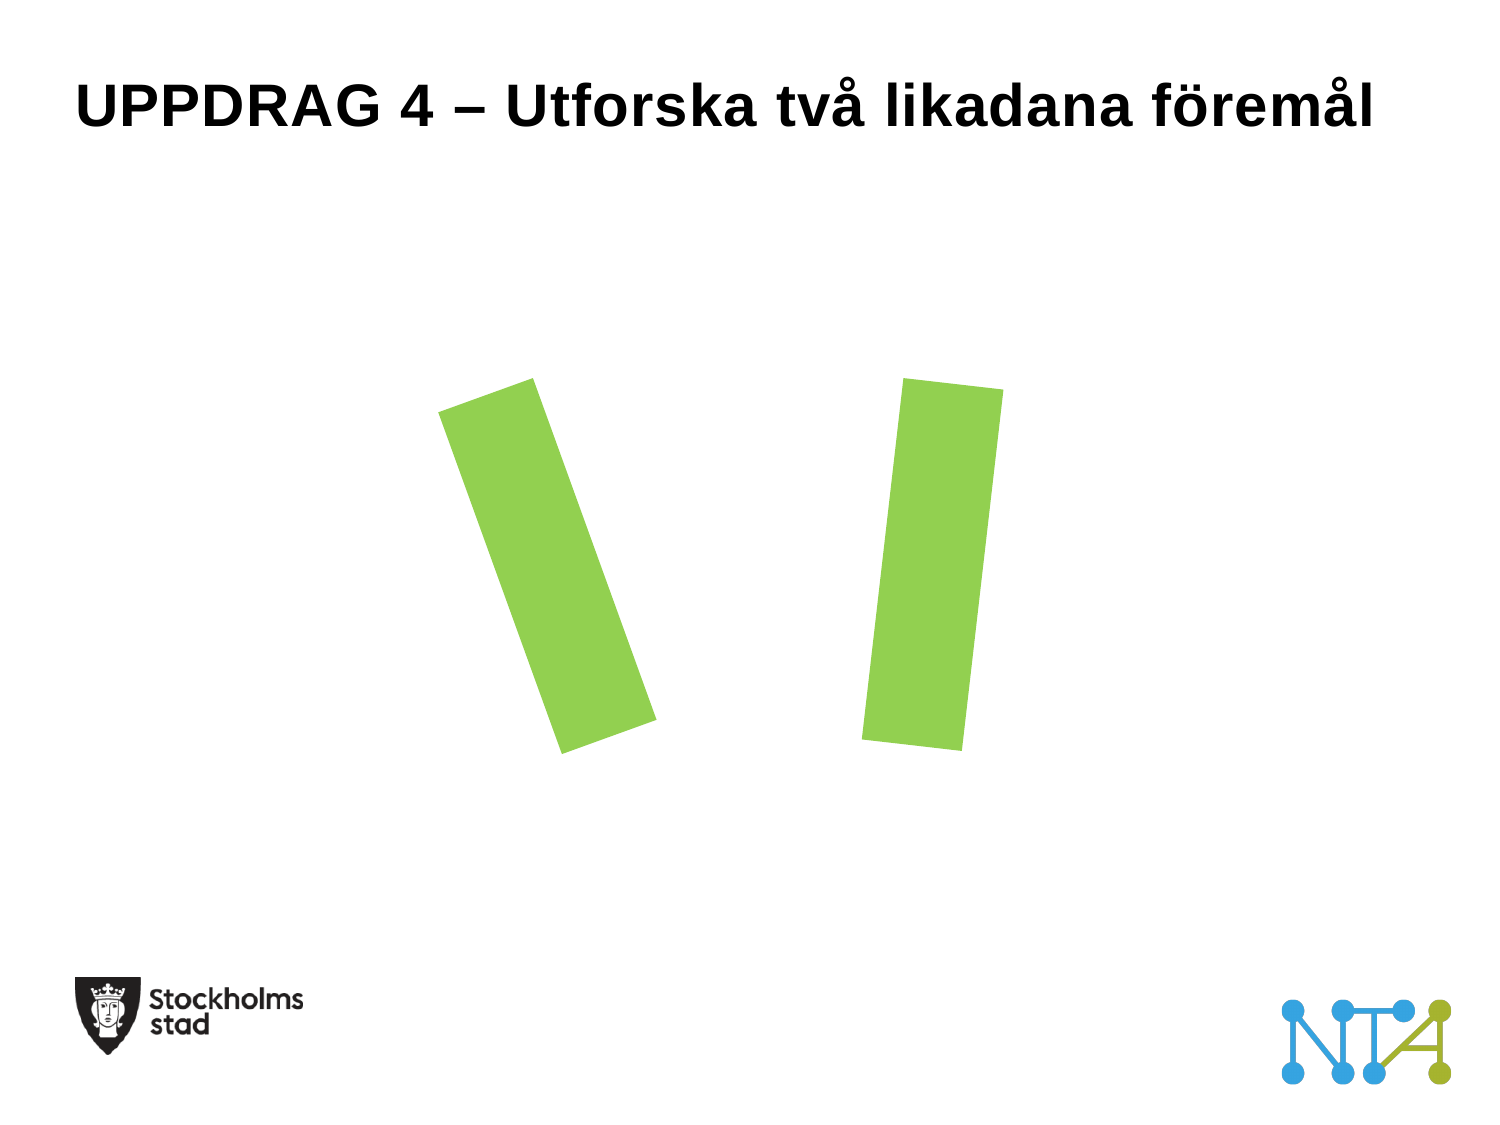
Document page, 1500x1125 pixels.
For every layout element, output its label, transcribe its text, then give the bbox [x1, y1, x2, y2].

picture [1280, 996, 1453, 1088]
text_box [859, 375, 1006, 754]
title UPPDRAG 4 – Utforska två likadana föremål [75, 75, 1426, 214]
picture [75, 977, 303, 1055]
text_box [436, 376, 659, 757]
